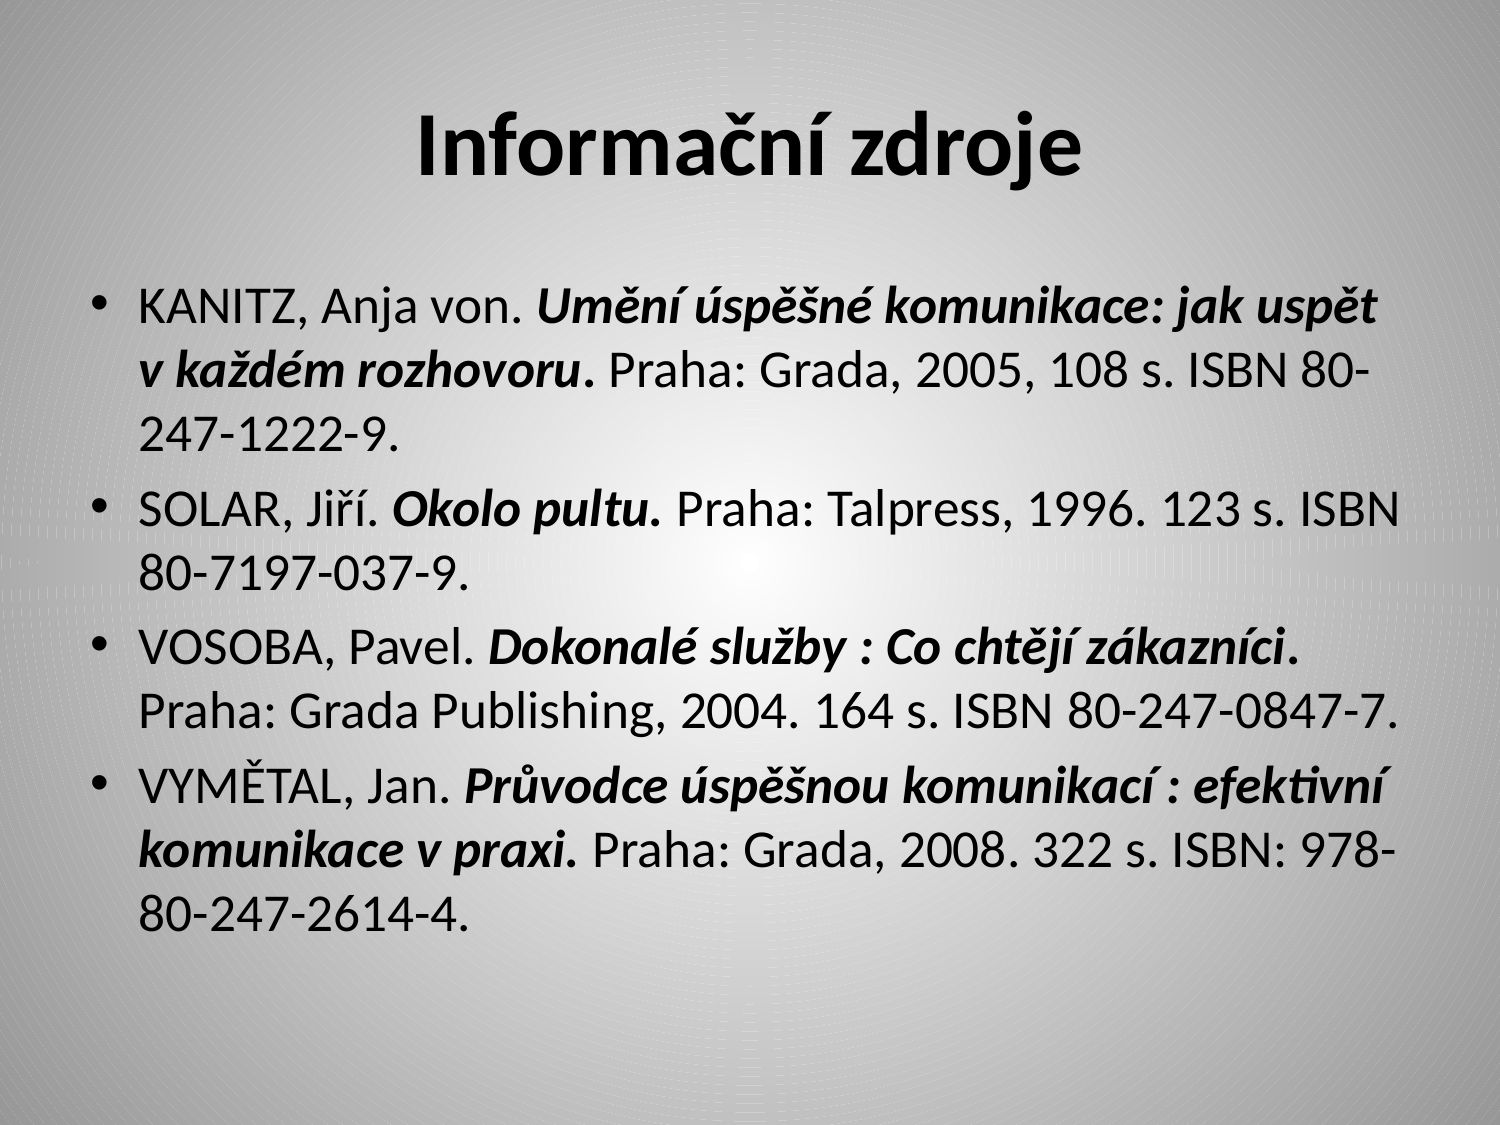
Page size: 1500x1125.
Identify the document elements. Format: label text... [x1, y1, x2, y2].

title Informační zdroje [75, 45, 1425, 233]
list KANITZ, Anja von. Umění úspěšné komunikace: jak uspět v každém rozhovoru. Praha: Grada, 2005, 108 s. ISBN 80-247-1222-9. SOLAR, Jiří. Okolo pultu. Praha: Talpress, 1996. 123 s. ISBN 80-7197-037-9. VOSOBA, Pavel. Dokonalé služby : Co chtějí zákazníci. Praha: Grada Publishing, 2004. 164 s. ISBN 80-247-0847-7. VYMĚTAL, Jan. Průvodce úspěšnou komunikací : efektivní komunikace v praxi. Praha: Grada, 2008. 322 s. ISBN: 978-80-247-2614-4. [75, 262, 1425, 1005]
